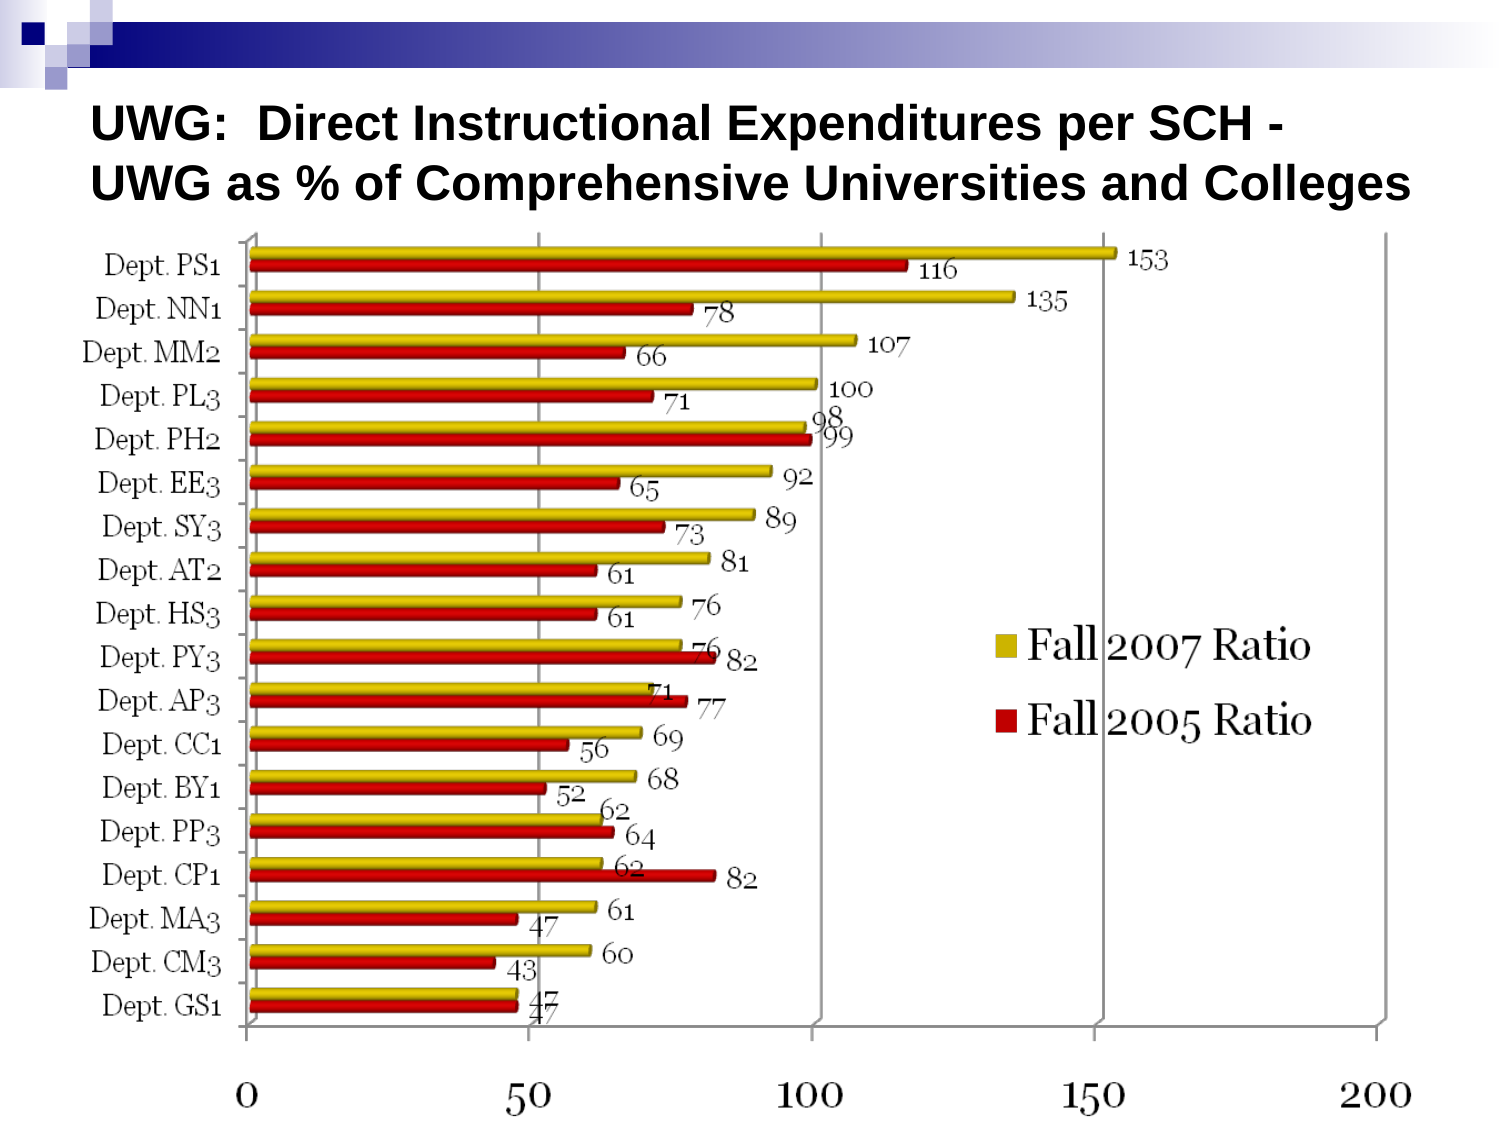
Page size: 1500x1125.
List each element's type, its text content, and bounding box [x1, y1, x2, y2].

title UWG: Direct Instructional Expenditures per SCH - UWG as % of Comprehensive Universities and Colleges [74, 37, 1463, 263]
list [0, 199, 1451, 1125]
